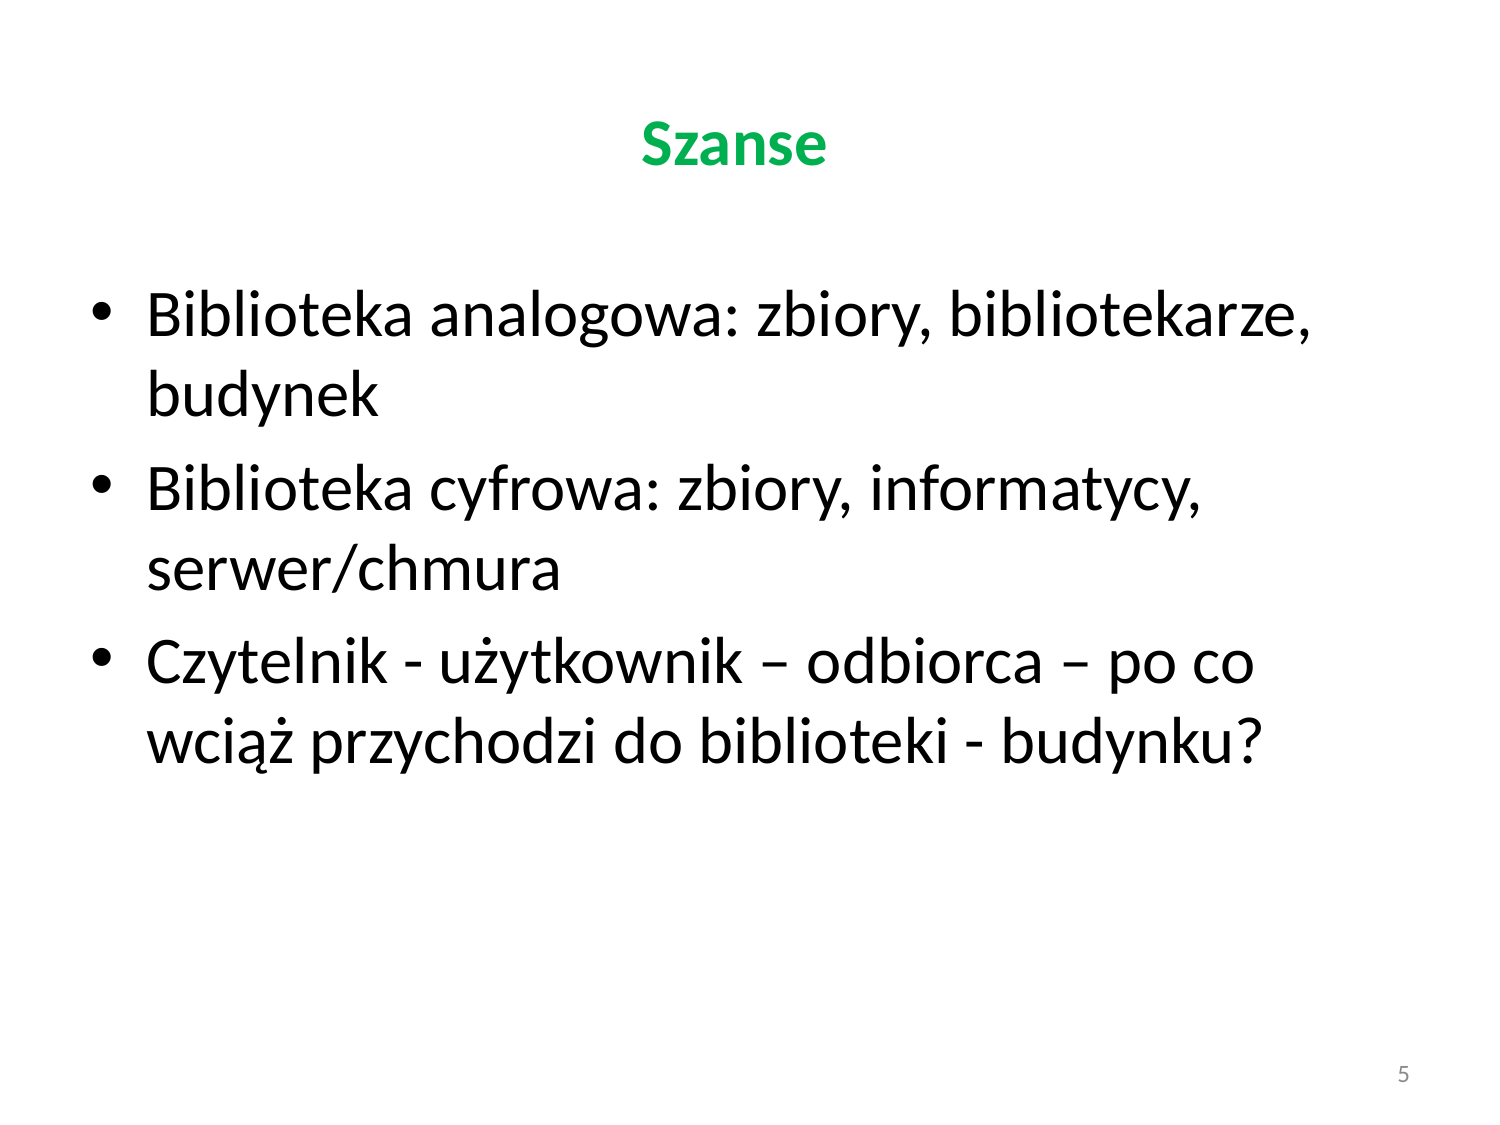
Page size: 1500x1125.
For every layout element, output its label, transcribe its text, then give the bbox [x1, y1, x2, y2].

slide_number 5 [1074, 1042, 1425, 1103]
title Szanse [75, 45, 1425, 233]
list Biblioteka analogowa: zbiory, bibliotekarze, budynek Biblioteka cyfrowa: zbiory, informatycy, serwer/chmura Czytelnik - użytkownik – odbiorca – po co wciąż przychodzi do biblioteki - budynku? [75, 262, 1425, 1005]
